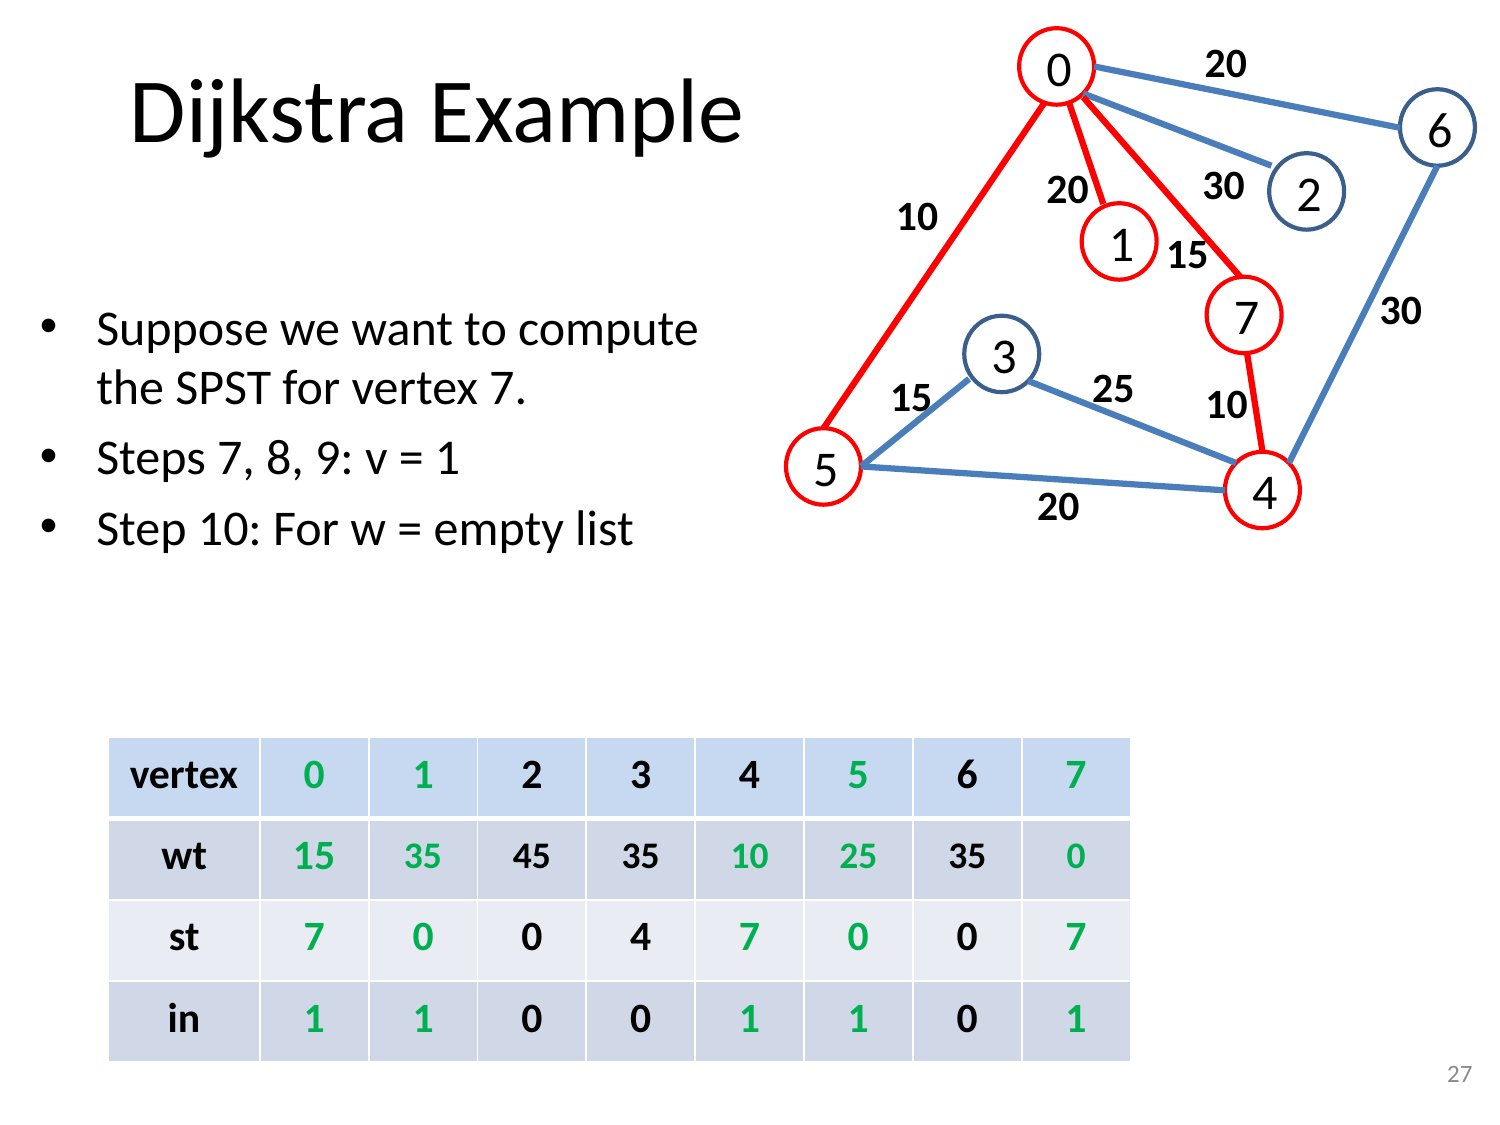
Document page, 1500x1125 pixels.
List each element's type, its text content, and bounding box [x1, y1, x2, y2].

table_cell 0 [478, 901, 585, 980]
table_header 1 [370, 738, 477, 816]
table_header 2 [478, 738, 585, 816]
table_cell 7 [696, 901, 803, 980]
table_cell 1 [261, 982, 368, 1061]
table_cell 4 [587, 901, 694, 980]
table_cell 1 [370, 982, 477, 1061]
slide_number 27 [1137, 1042, 1488, 1103]
table_cell 1 [696, 982, 803, 1061]
table_cell 35 [370, 821, 477, 899]
table_cell 7 [1023, 901, 1130, 980]
table_cell 45 [478, 821, 585, 899]
title Dijkstra Example [75, 12, 800, 200]
table_cell 10 [696, 821, 803, 899]
table_header vertex [109, 738, 259, 816]
table_header 3 [587, 738, 694, 816]
table_cell 0 [805, 901, 912, 980]
table_cell 0 [587, 982, 694, 1061]
table_cell 0 [370, 901, 477, 980]
table_header 4 [696, 738, 803, 816]
table_cell 1 [1023, 982, 1130, 1061]
table_cell 0 [914, 901, 1021, 980]
table_header 5 [805, 738, 912, 816]
table_cell 35 [587, 821, 694, 899]
table_header 7 [1023, 738, 1130, 816]
table_cell st [109, 901, 259, 980]
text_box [785, 27, 1476, 538]
table_cell 1 [805, 982, 912, 1061]
table_header 0 [261, 738, 368, 816]
table_cell 0 [478, 982, 585, 1061]
table_cell in [109, 982, 259, 1061]
table_cell 35 [914, 821, 1021, 899]
table_header 6 [914, 738, 1021, 816]
table_cell 25 [805, 821, 912, 899]
list Suppose we want to compute the SPST for vertex 7. Steps 7, 8, 9: v = 1 Step 10: For w = empty list [24, 287, 912, 833]
table_cell 15 [261, 821, 368, 899]
table_cell 0 [1023, 821, 1130, 899]
table_cell wt [109, 821, 259, 899]
table_cell 7 [261, 901, 368, 980]
table_cell 0 [914, 982, 1021, 1061]
